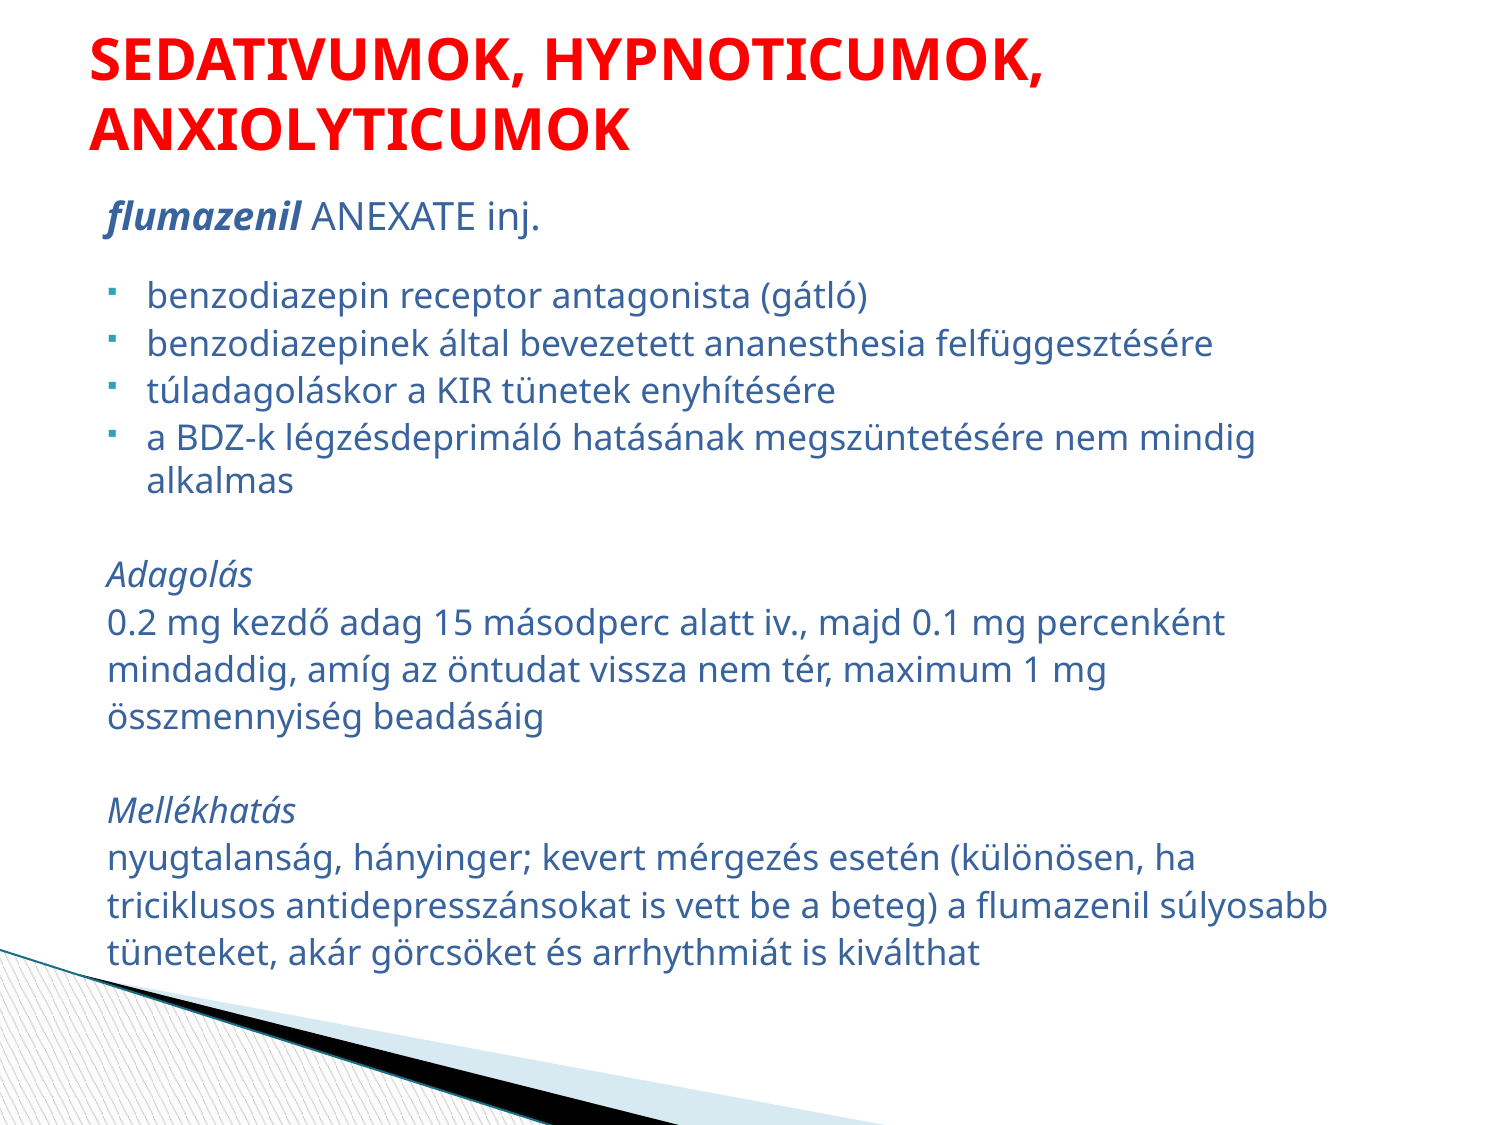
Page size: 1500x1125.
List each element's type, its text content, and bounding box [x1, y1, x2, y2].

list flumazenil ANEXATE inj. benzodiazepin receptor antagonista (gátló) benzodiazepinek által bevezetett ananesthesia felfüggesztésére túladagoláskor a KIR tünetek enyhítésére a BDZ-k légzésdeprimáló hatásának megszüntetésére nem mindig alkalmas Adagolás 0.2 mg kezdő adag 15 másodperc alatt iv., majd 0.1 mg percenként mindaddig, amíg az öntudat vissza nem tér, maximum 1 mg összmennyiség beadásáig Mellékhatás nyugtalanság, hányinger; kevert mérgezés esetén (különösen, ha triciklusos antidepresszánsokat is vett be a beteg) a flumazenil súlyosabb tüneteket, akár görcsöket és arrhythmiát is kiválthat [75, 185, 1425, 986]
title SEDATIVUMOK, HYPNOTICUMOK, ANXIOLYTICUMOK [75, 0, 1425, 185]
